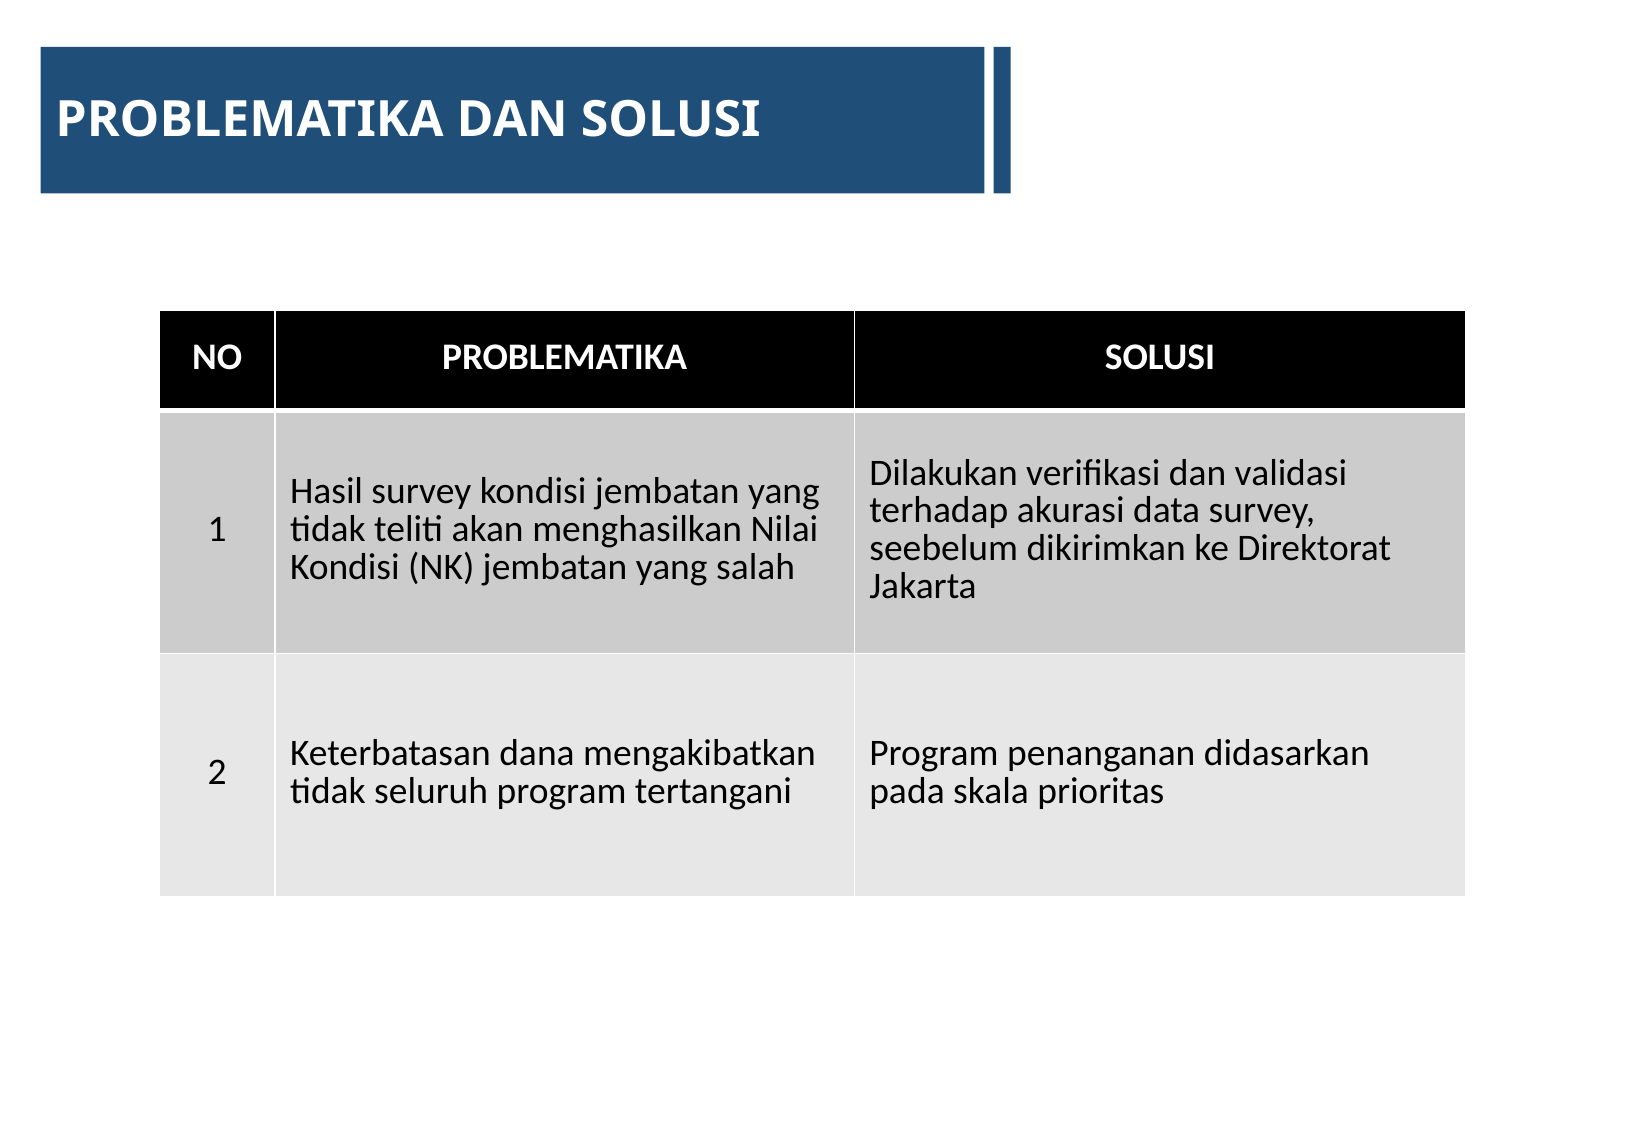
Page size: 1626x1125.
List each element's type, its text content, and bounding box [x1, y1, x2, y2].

table_header SOLUSI [855, 311, 1465, 408]
table_cell Dilakukan verifikasi dan validasi terhadap akurasi data survey, seebelum dikirimkan ke Direktorat Jakarta [855, 413, 1465, 653]
table_cell Keterbatasan dana mengakibatkan tidak seluruh program tertangani [276, 654, 854, 896]
title PROBLEMATIKA DAN SOLUSI [40, 46, 985, 194]
table_header NO [160, 311, 274, 408]
table_cell 1 [160, 413, 274, 653]
text_box [993, 46, 1012, 194]
table_cell Hasil survey kondisi jembatan yang tidak teliti akan menghasilkan Nilai Kondisi (NK) jembatan yang salah [276, 413, 854, 653]
table_header PROBLEMATIKA [276, 311, 854, 408]
table_cell Program penanganan didasarkan pada skala prioritas [855, 654, 1465, 896]
table_cell 2 [160, 654, 274, 896]
